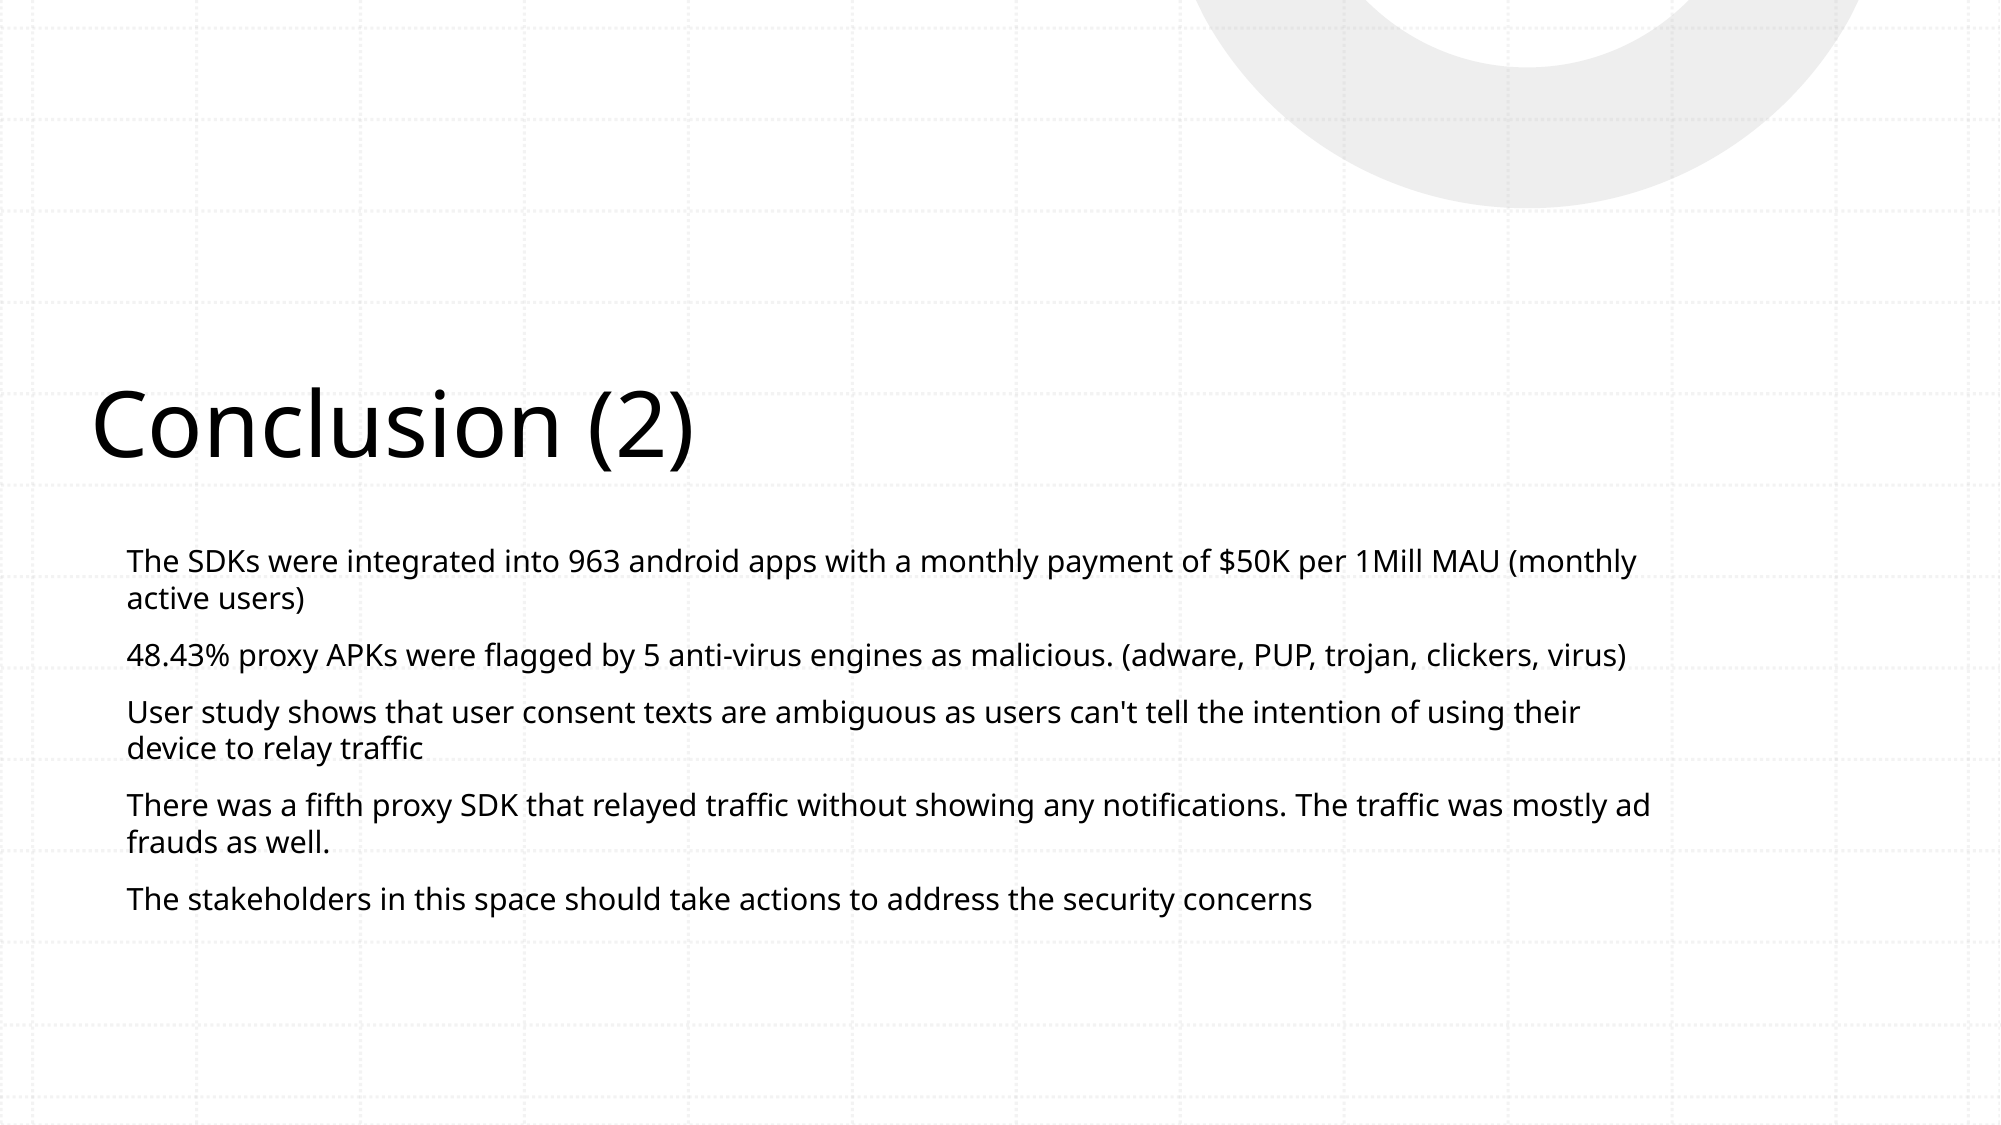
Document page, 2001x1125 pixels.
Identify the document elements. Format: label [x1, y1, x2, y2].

text_box [0, 0, 2000, 1125]
